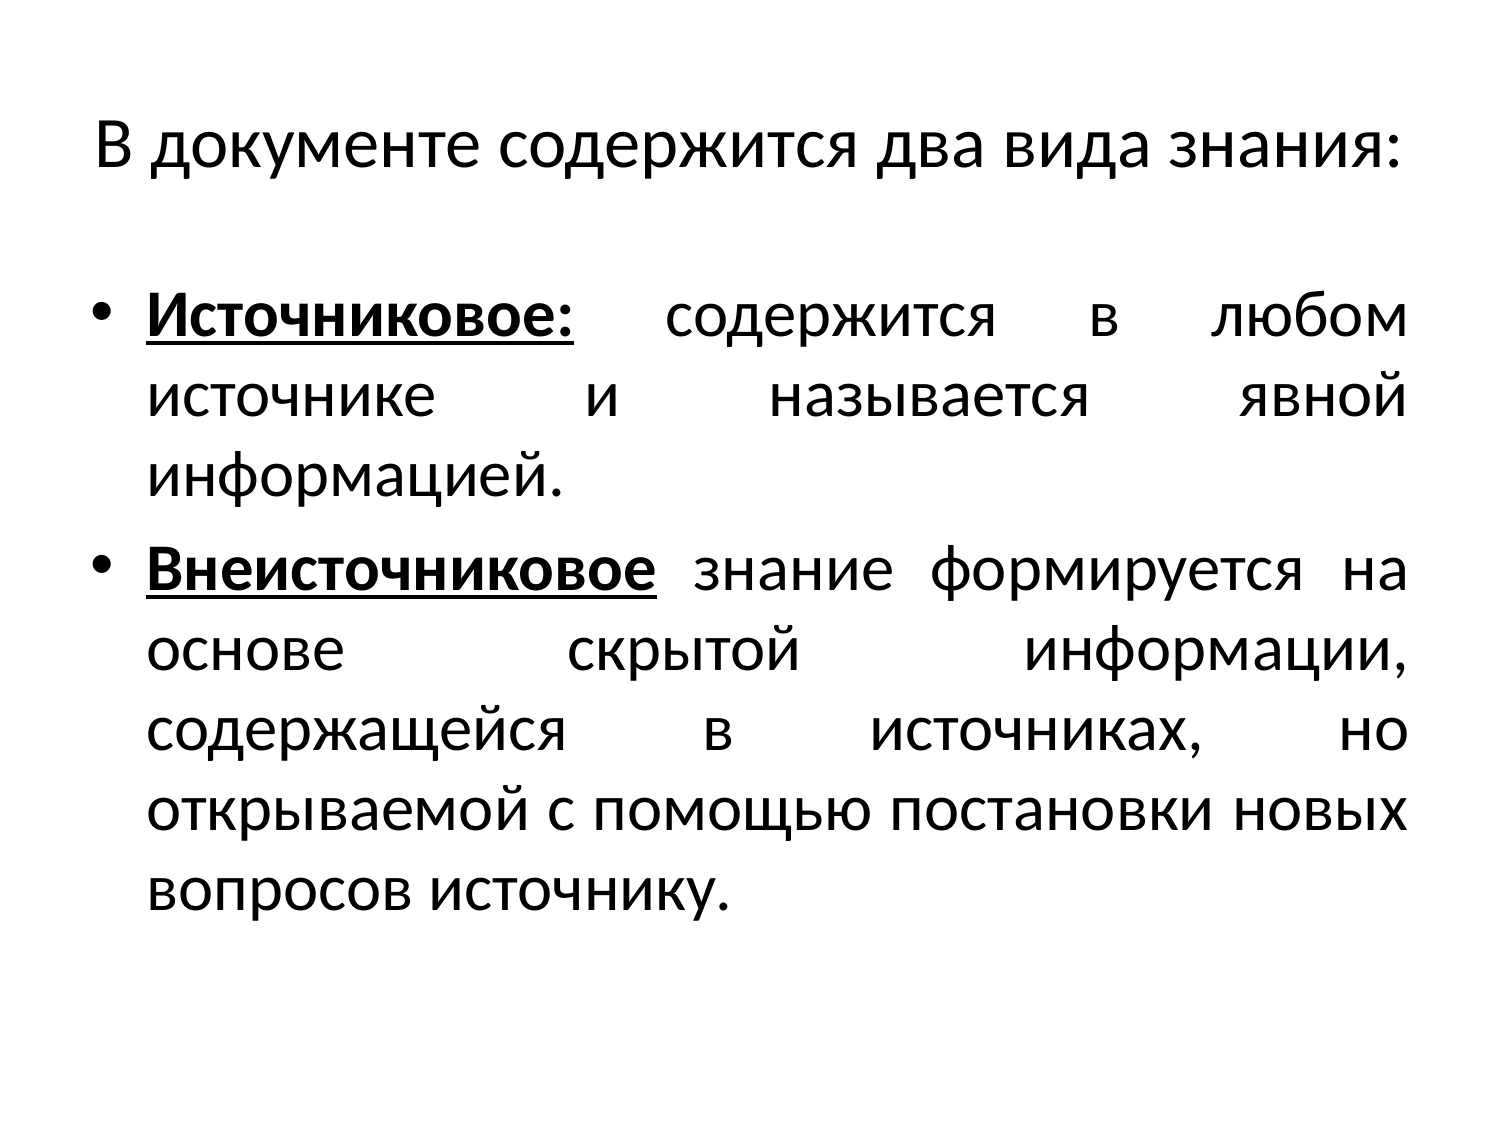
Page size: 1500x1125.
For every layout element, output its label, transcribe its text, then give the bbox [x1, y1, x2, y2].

title В документе содержится два вида знания: [75, 45, 1425, 233]
list Источниковое: содержится в любом источнике и называется явной информацией. Внеисточниковое знание формируется на основе скрытой информации, содержащейся в источниках, но открываемой с помощью постановки новых вопросов источнику. [75, 262, 1425, 1005]
